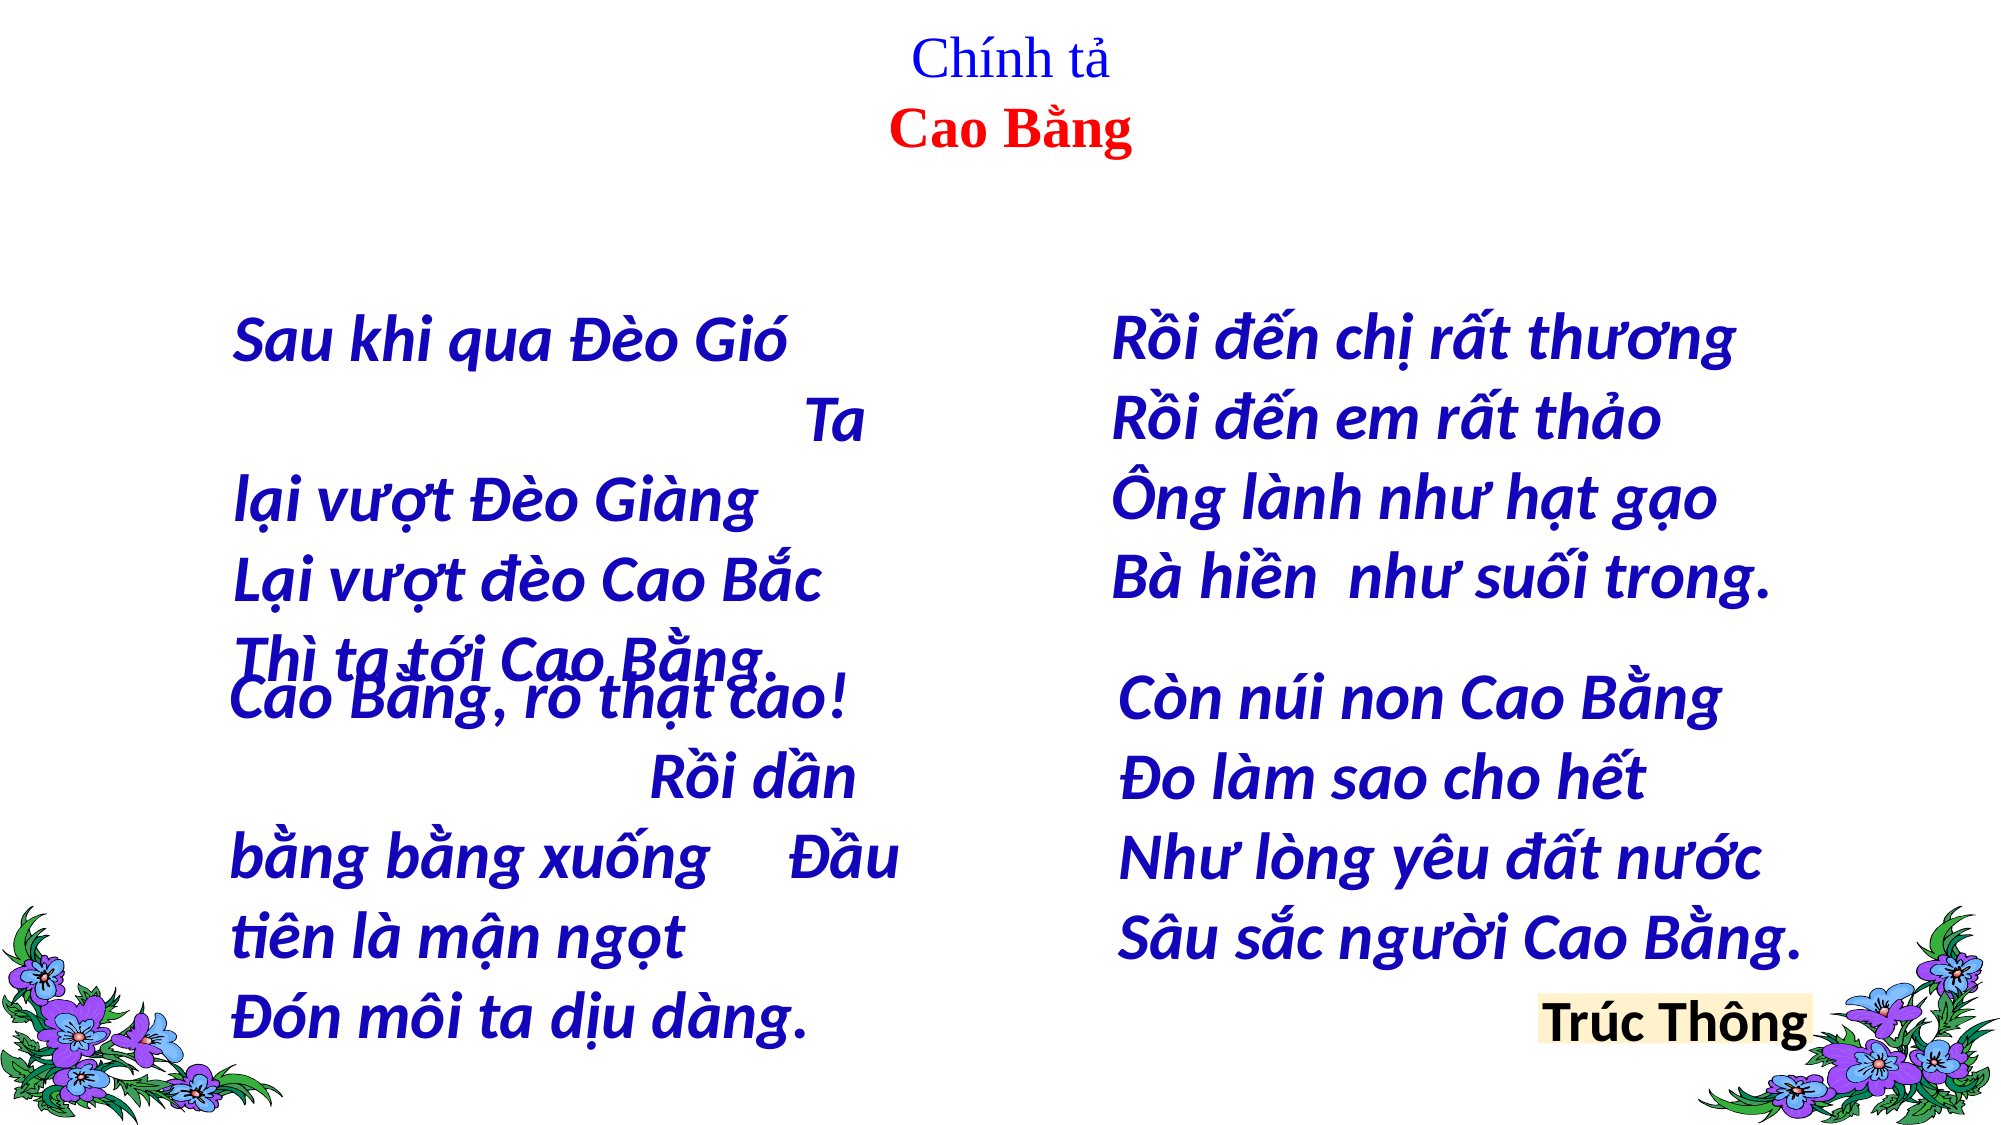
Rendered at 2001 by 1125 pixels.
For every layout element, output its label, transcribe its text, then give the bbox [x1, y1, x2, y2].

text_box Còn núi non Cao Bằng Đo làm sao cho hết Như lòng yêu đất nước Sâu sắc người Cao Bằng. [1103, 645, 1899, 905]
text_box Rồi đến chị rất thương Rồi đến em rất thảo Ông lành như hạt gạo Bà hiền như suối trong. [1096, 285, 1828, 633]
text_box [0, 905, 2000, 1125]
text_box Chính tả Cao Bằng [70, 8, 1951, 171]
text_box Cao Bằng, rõ thật cao! Rồi dần bằng bằng xuống Đầu tiên là mận ngọt Đón môi ta dịu dàng. [214, 645, 963, 905]
text_box Sau khi qua Đèo Gió Ta lại vượt Đèo Giàng Lại vượt đèo Cao Bắc Thì ta tới Cao Bằng. [218, 287, 919, 626]
